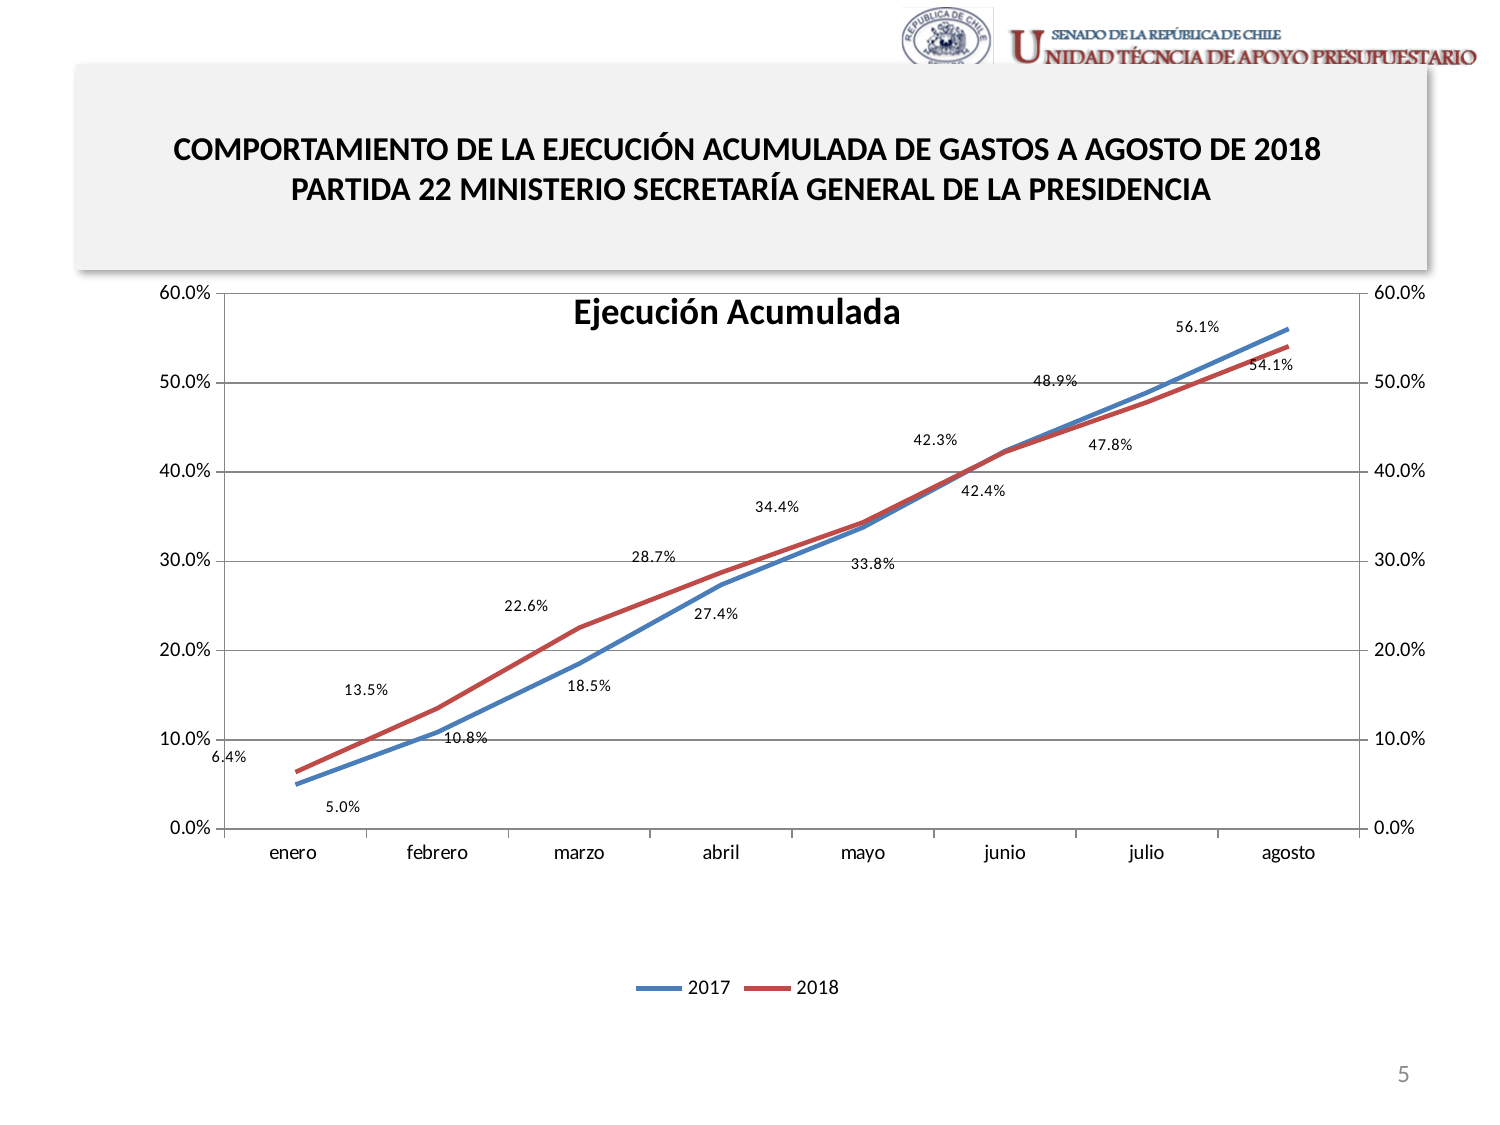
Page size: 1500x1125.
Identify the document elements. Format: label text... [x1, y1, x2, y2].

slide_number 5 [1074, 1042, 1425, 1103]
picture [901, 3, 1500, 117]
chart [74, 262, 1426, 1006]
title COMPORTAMIENTO DE LA EJECUCIÓN ACUMULADA DE GASTOS A AGOSTO DE 2018 PARTIDA 22 MINISTERIO SECRETARÍA GENERAL DE LA PRESIDENCIA [76, 65, 1427, 263]
